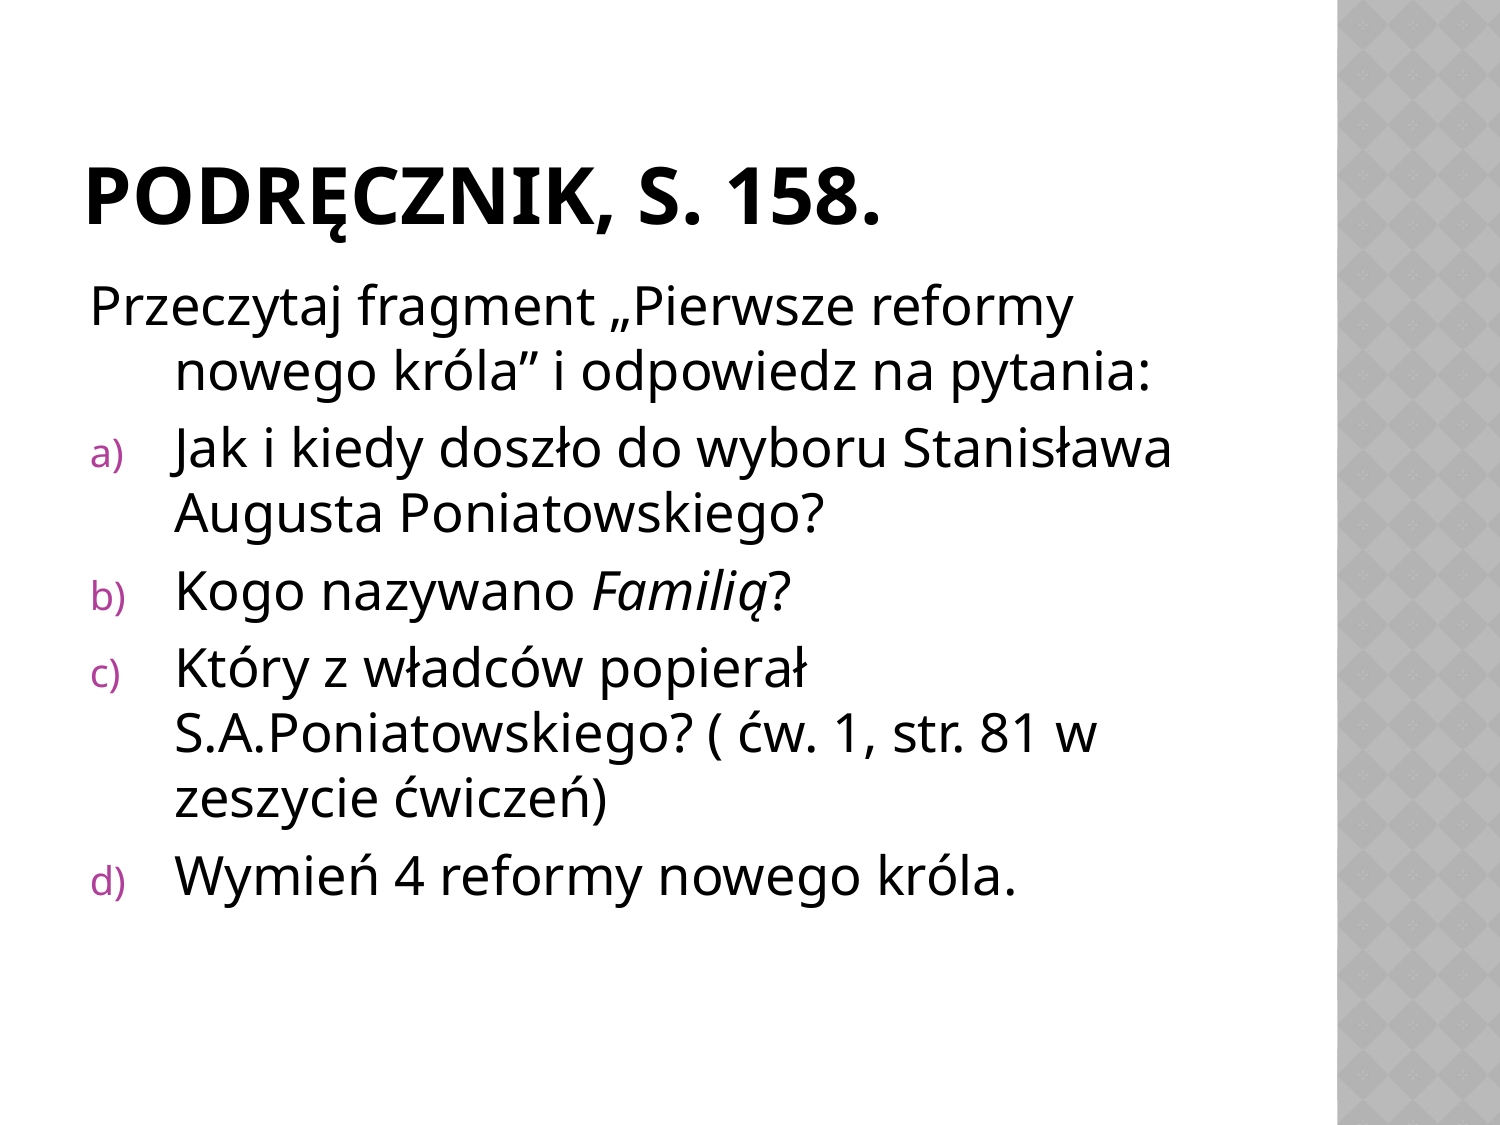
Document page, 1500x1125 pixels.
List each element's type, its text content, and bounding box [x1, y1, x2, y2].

list Przeczytaj fragment „Pierwsze reformy nowego króla” i odpowiedz na pytania: Jak i kiedy doszło do wyboru Stanisława Augusta Poniatowskiego? Kogo nazywano Familią? Który z władców popierał S.A.Poniatowskiego? ( ćw. 1, str. 81 w zeszycie ćwiczeń) Wymień 4 reformy nowego króla. [75, 264, 1263, 1059]
title Podręcznik, s. 158. [75, 52, 1263, 240]
